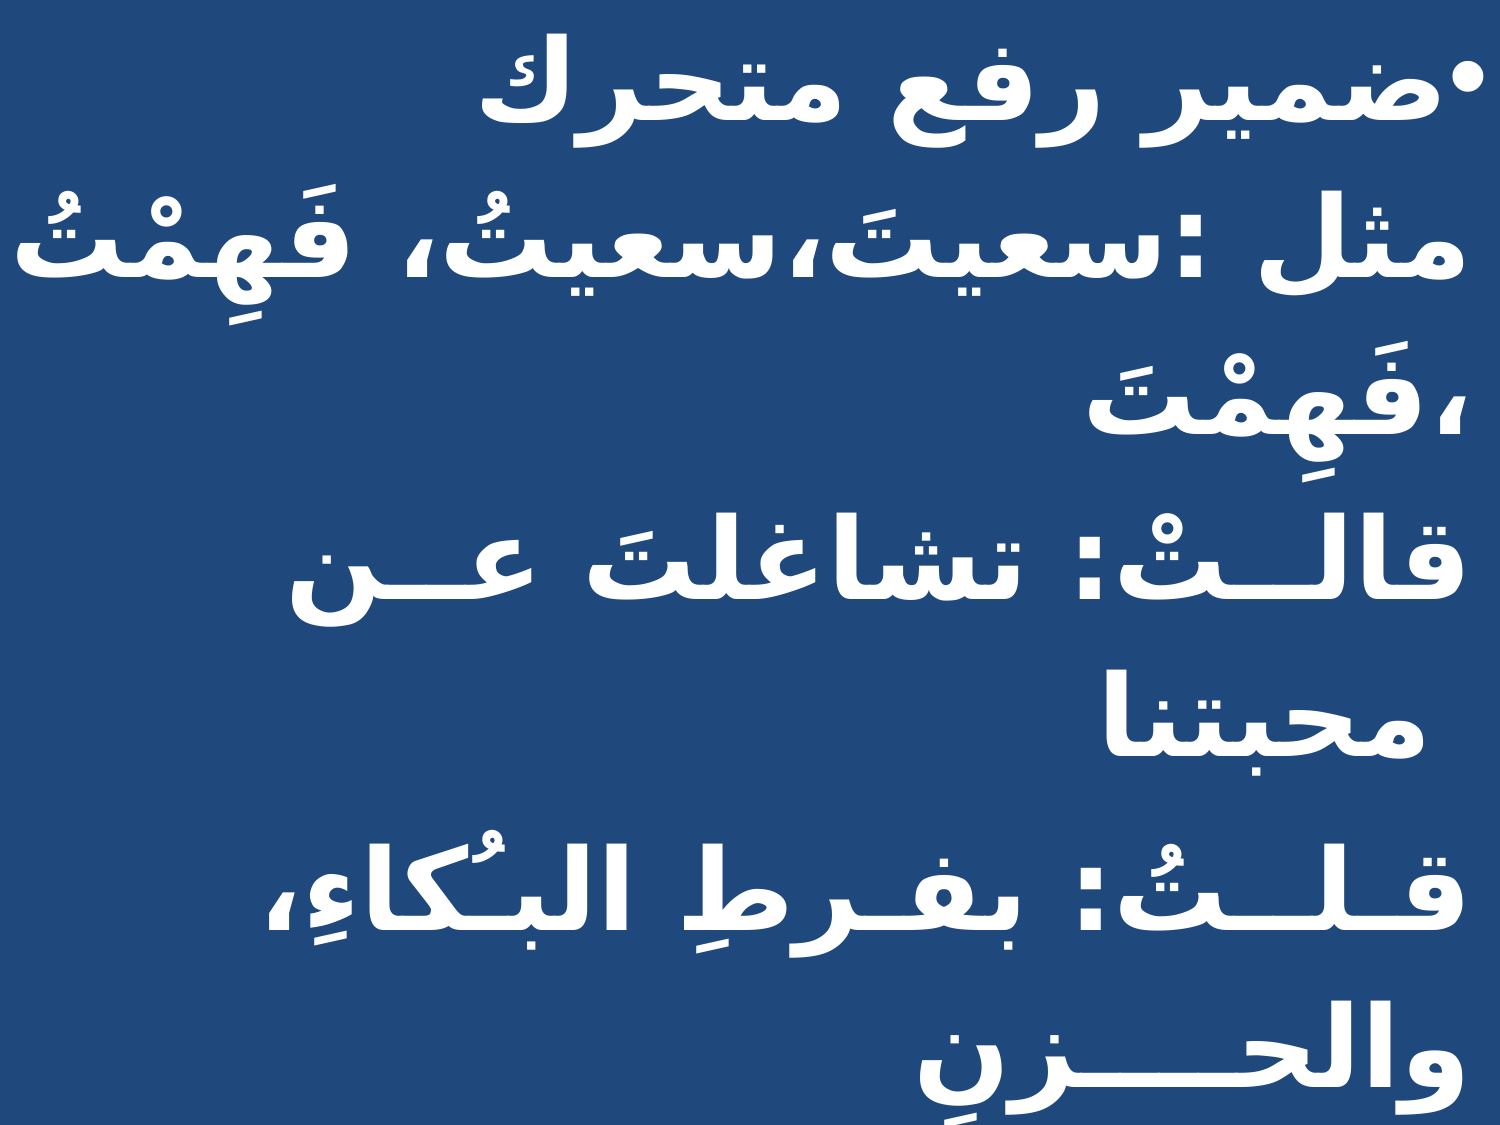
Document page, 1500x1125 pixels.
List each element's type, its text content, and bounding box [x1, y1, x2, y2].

list ضمير رفع متحرك مثل :سعيتَ،سعيتُ، فَهِمْتُ ،فَهِمْتَ قالــتْ: تشاغلتَ عــن محبتنا قـلــتُ: بفـرطِ البـُكاءِ، والحــــزنِ [0, 0, 1500, 1120]
